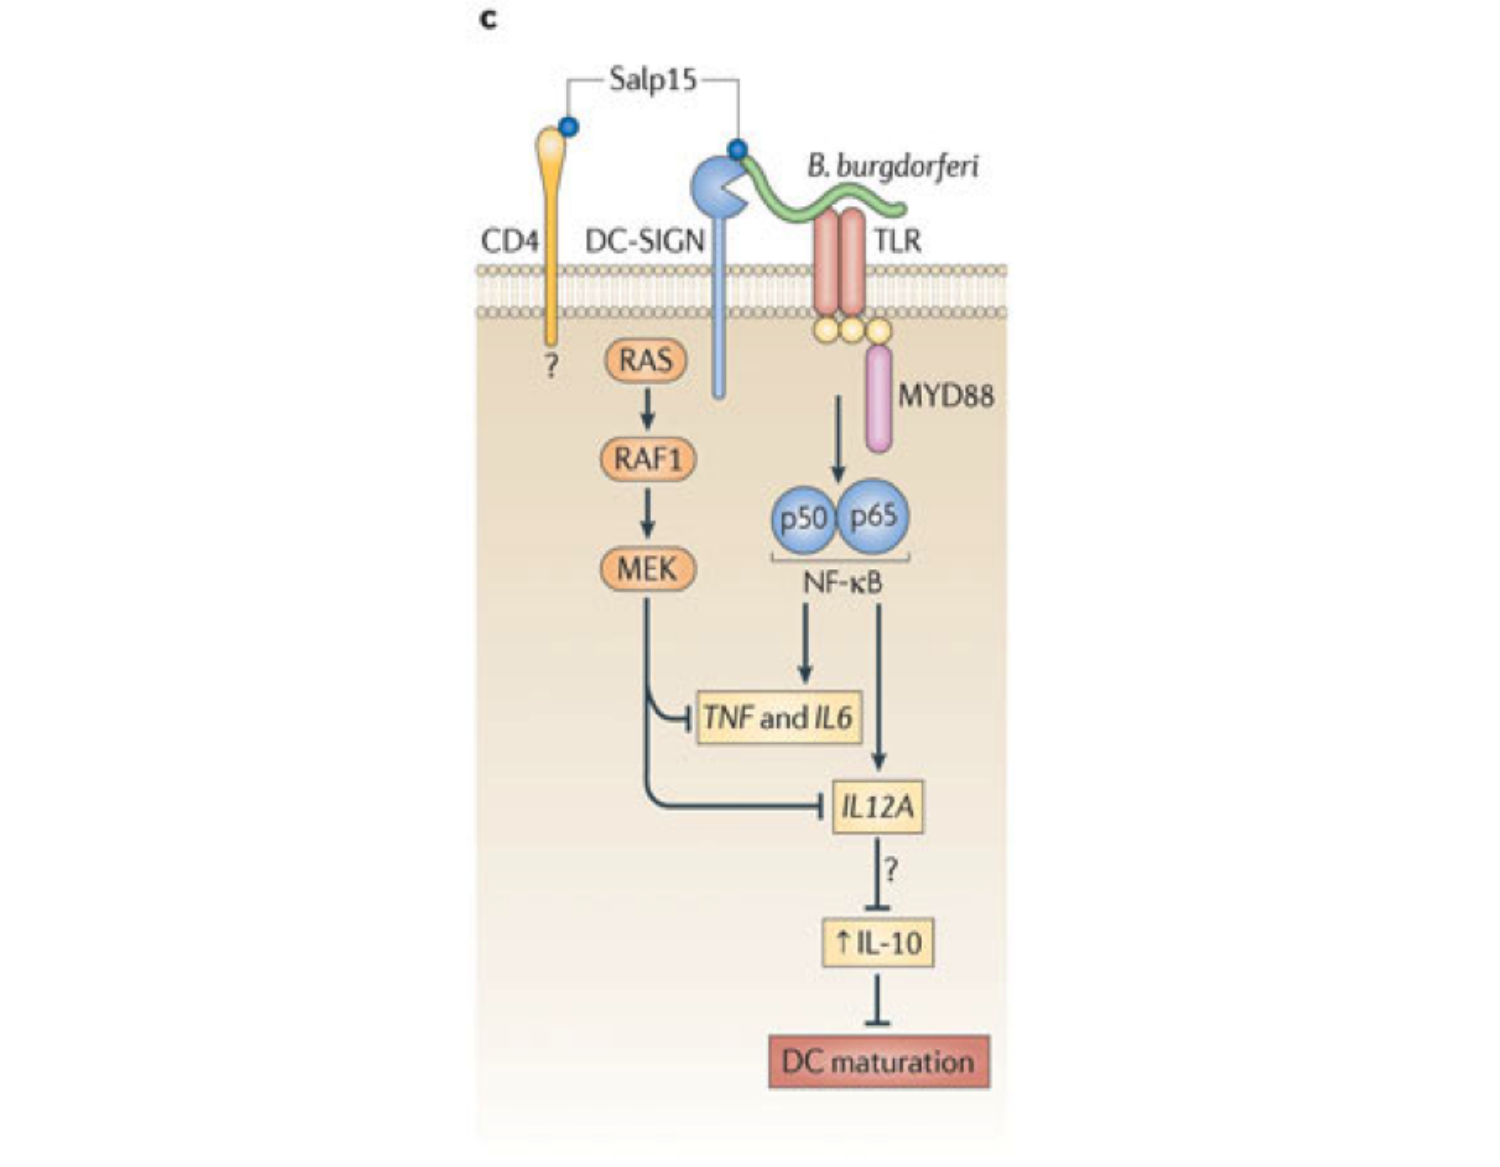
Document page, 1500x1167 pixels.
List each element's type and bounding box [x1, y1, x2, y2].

picture [464, 0, 1034, 1167]
